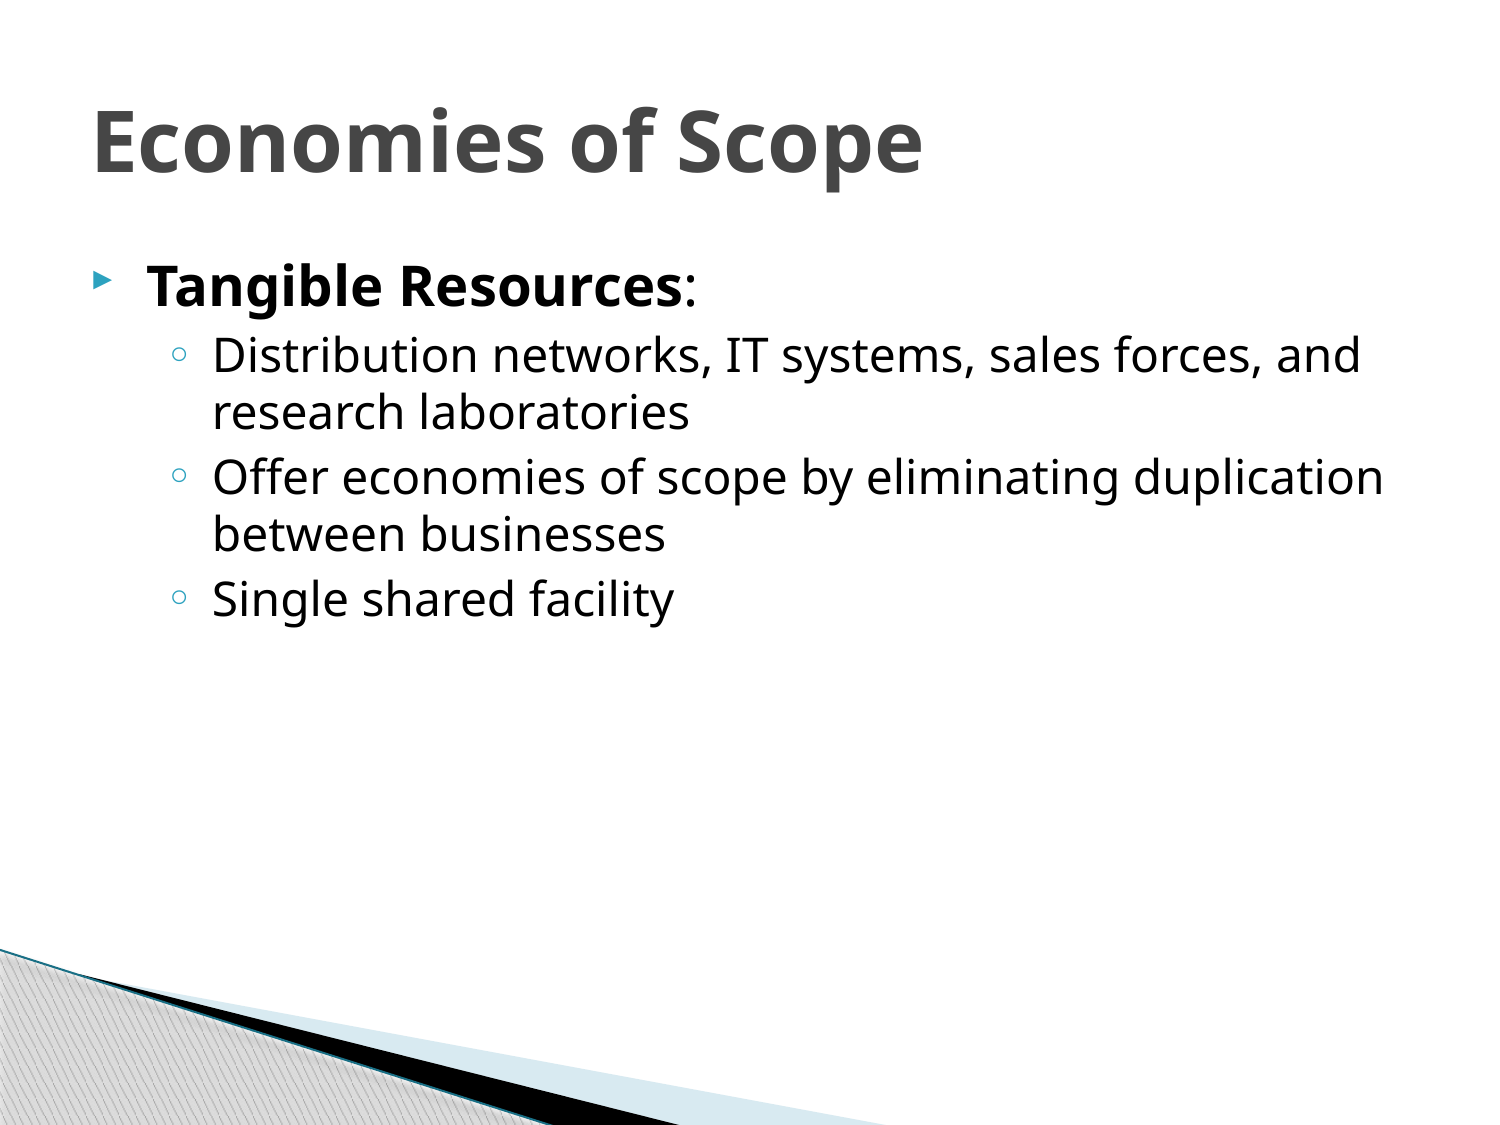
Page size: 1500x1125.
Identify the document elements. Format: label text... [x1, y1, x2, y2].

title Economies of Scope [75, 45, 1425, 233]
list Tangible Resources: Distribution networks, IT systems, sales forces, and research laboratories Offer economies of scope by eliminating duplication between businesses Single shared facility [74, 242, 1426, 986]
